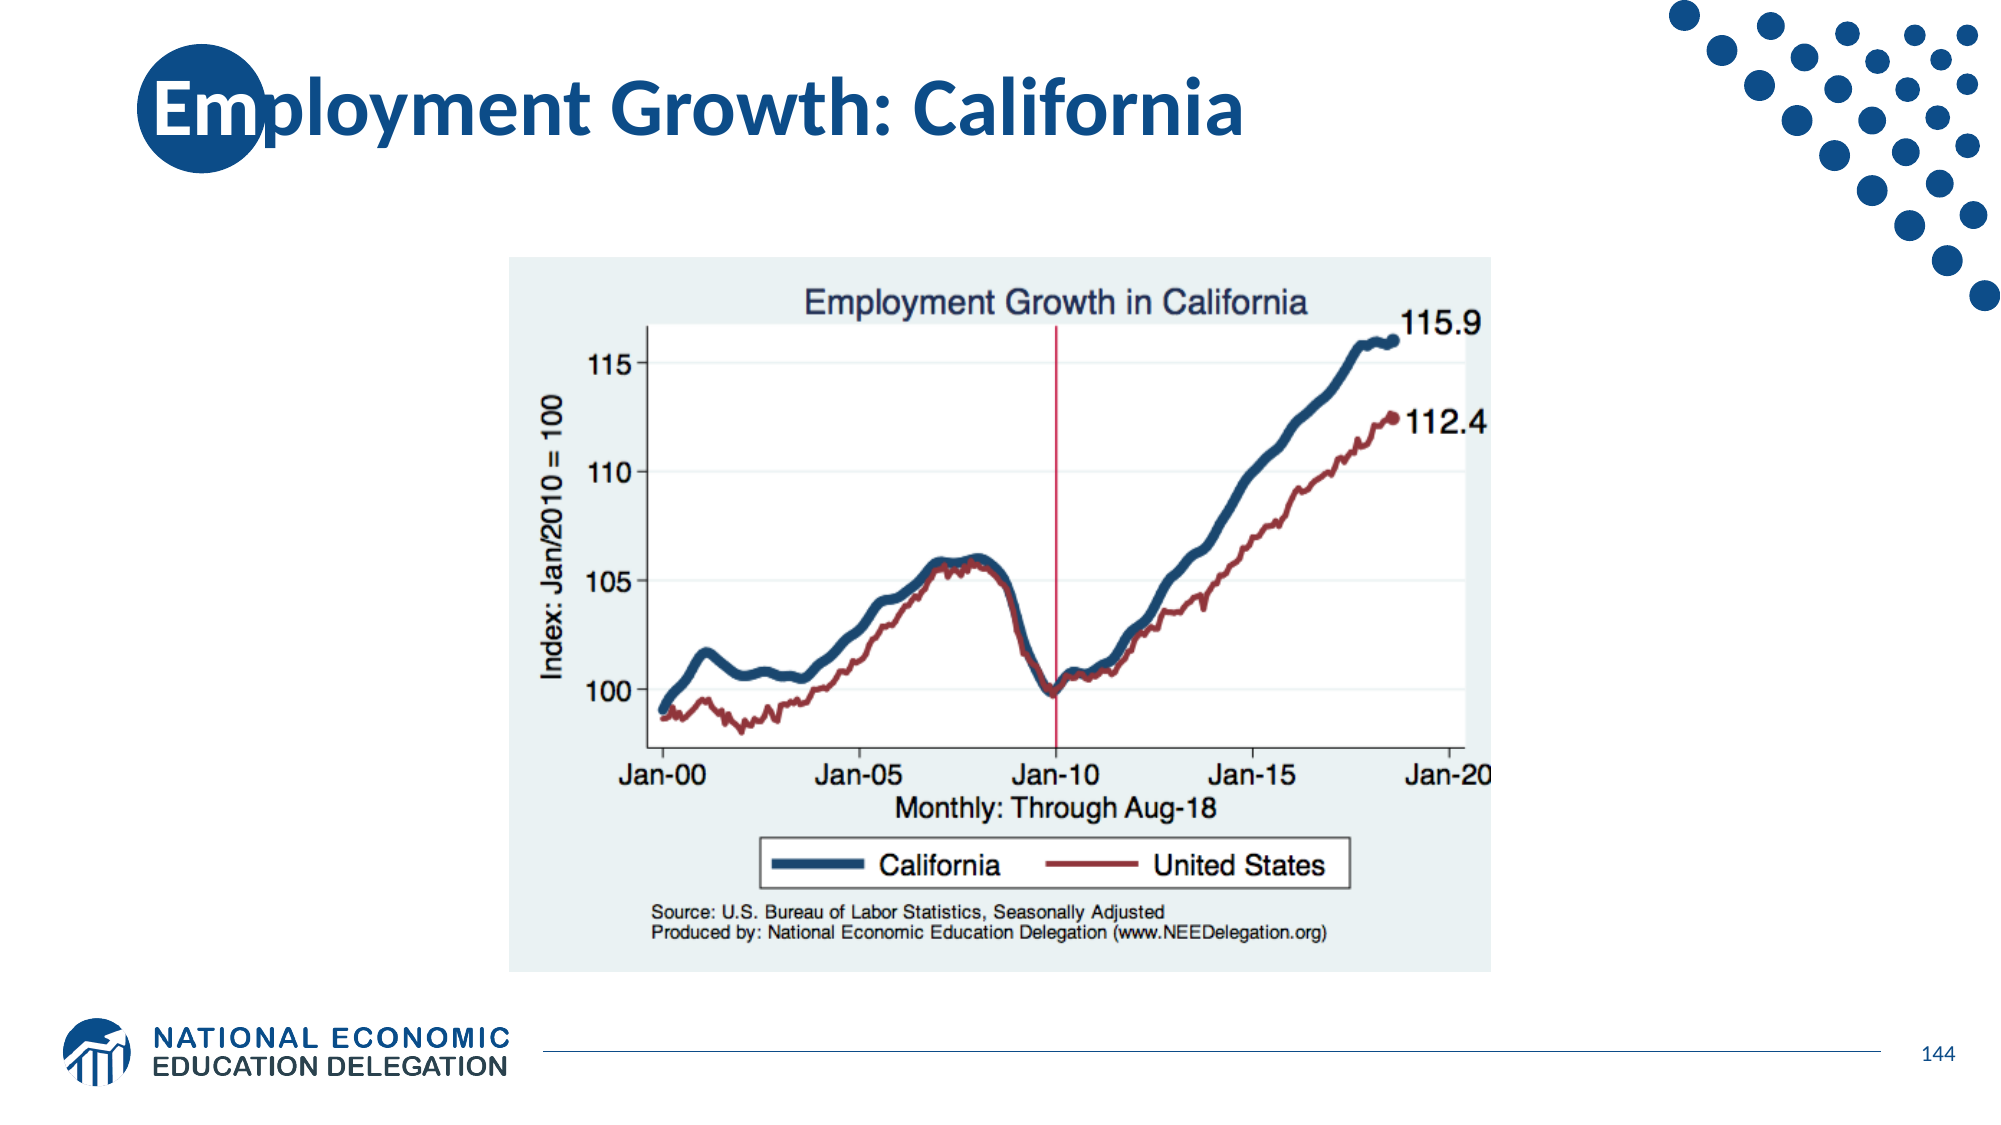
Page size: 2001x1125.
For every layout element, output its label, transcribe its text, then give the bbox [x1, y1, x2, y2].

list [137, 257, 1863, 972]
title Employment Growth: California [137, 0, 1863, 218]
picture [55, 1013, 520, 1091]
slide_number 144 [1521, 1022, 1972, 1082]
